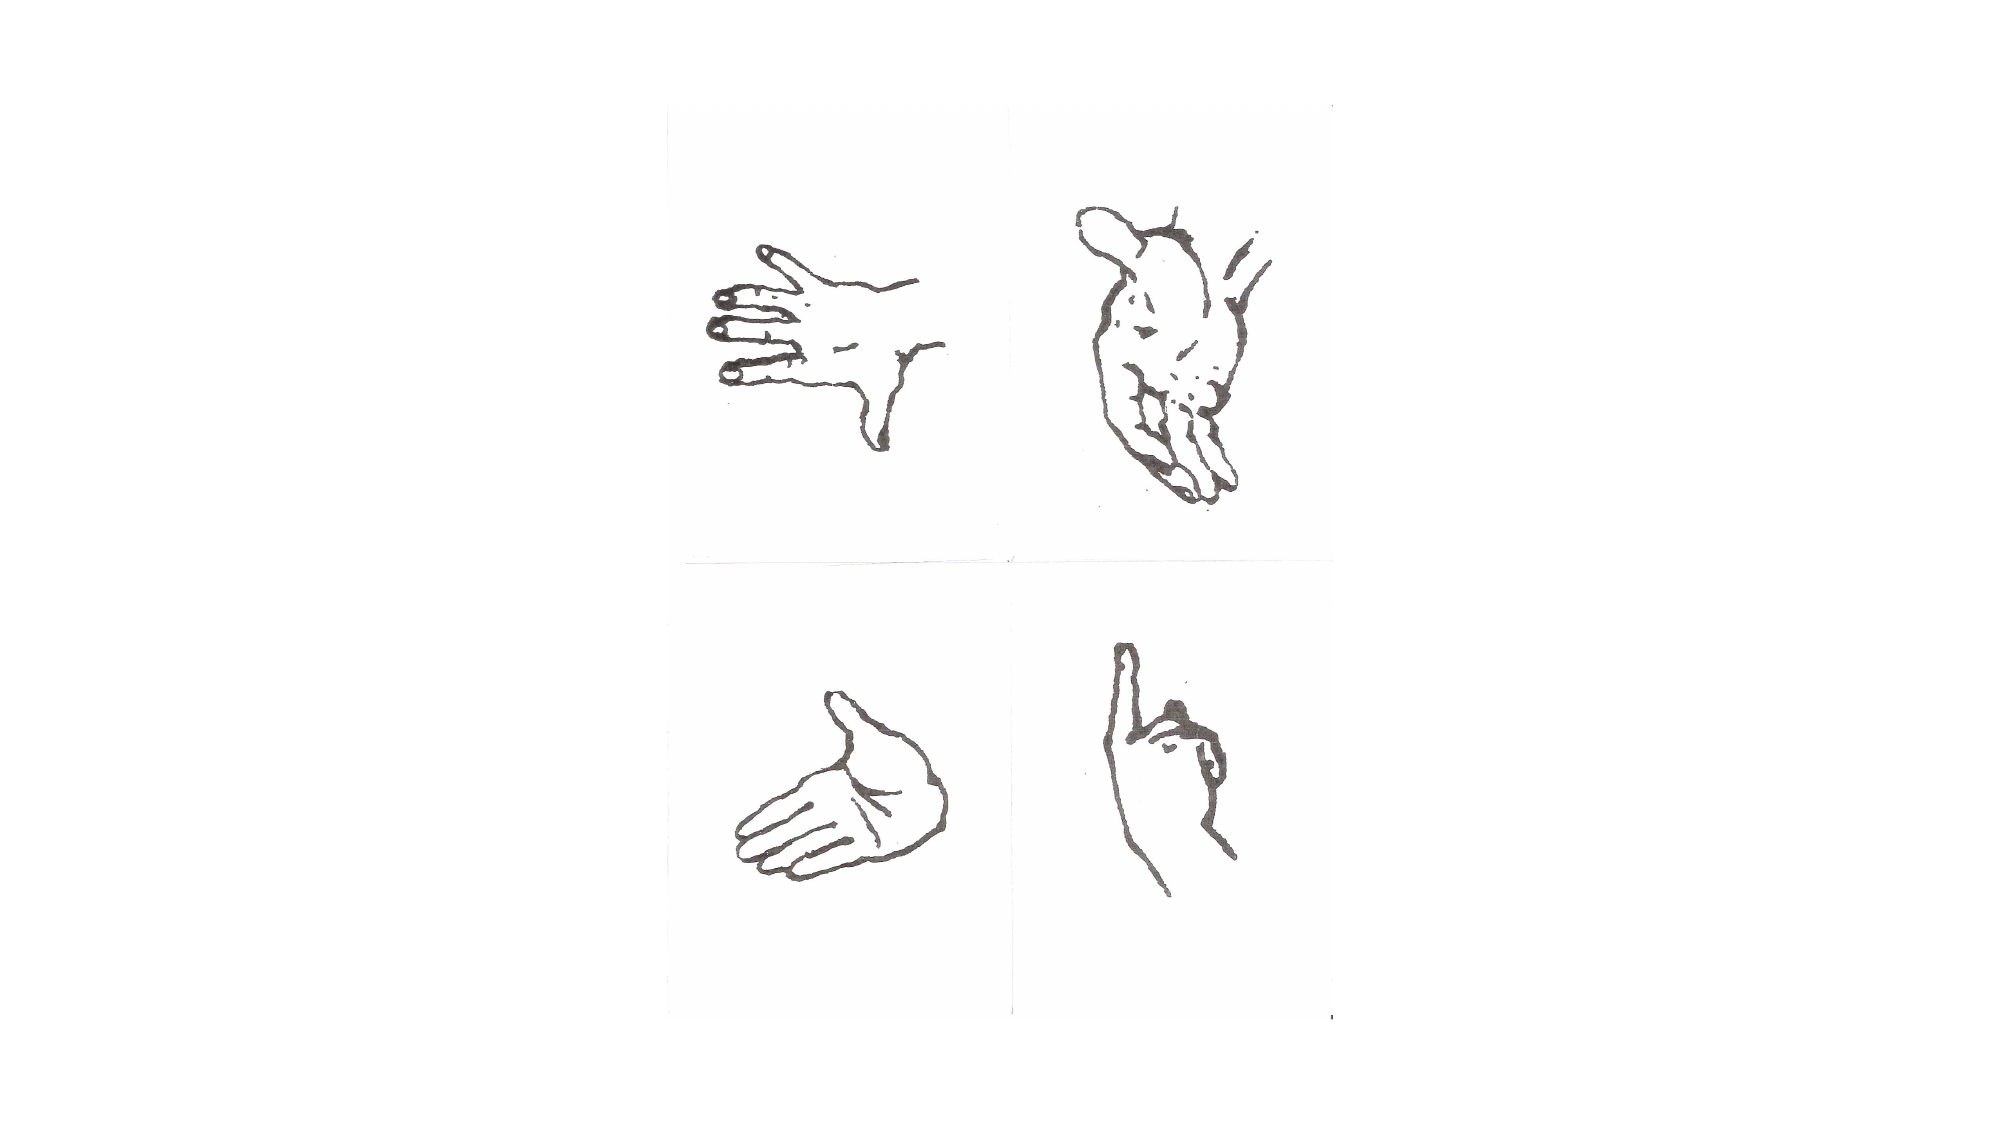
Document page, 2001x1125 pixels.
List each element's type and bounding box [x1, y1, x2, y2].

list [667, 105, 1333, 1020]
